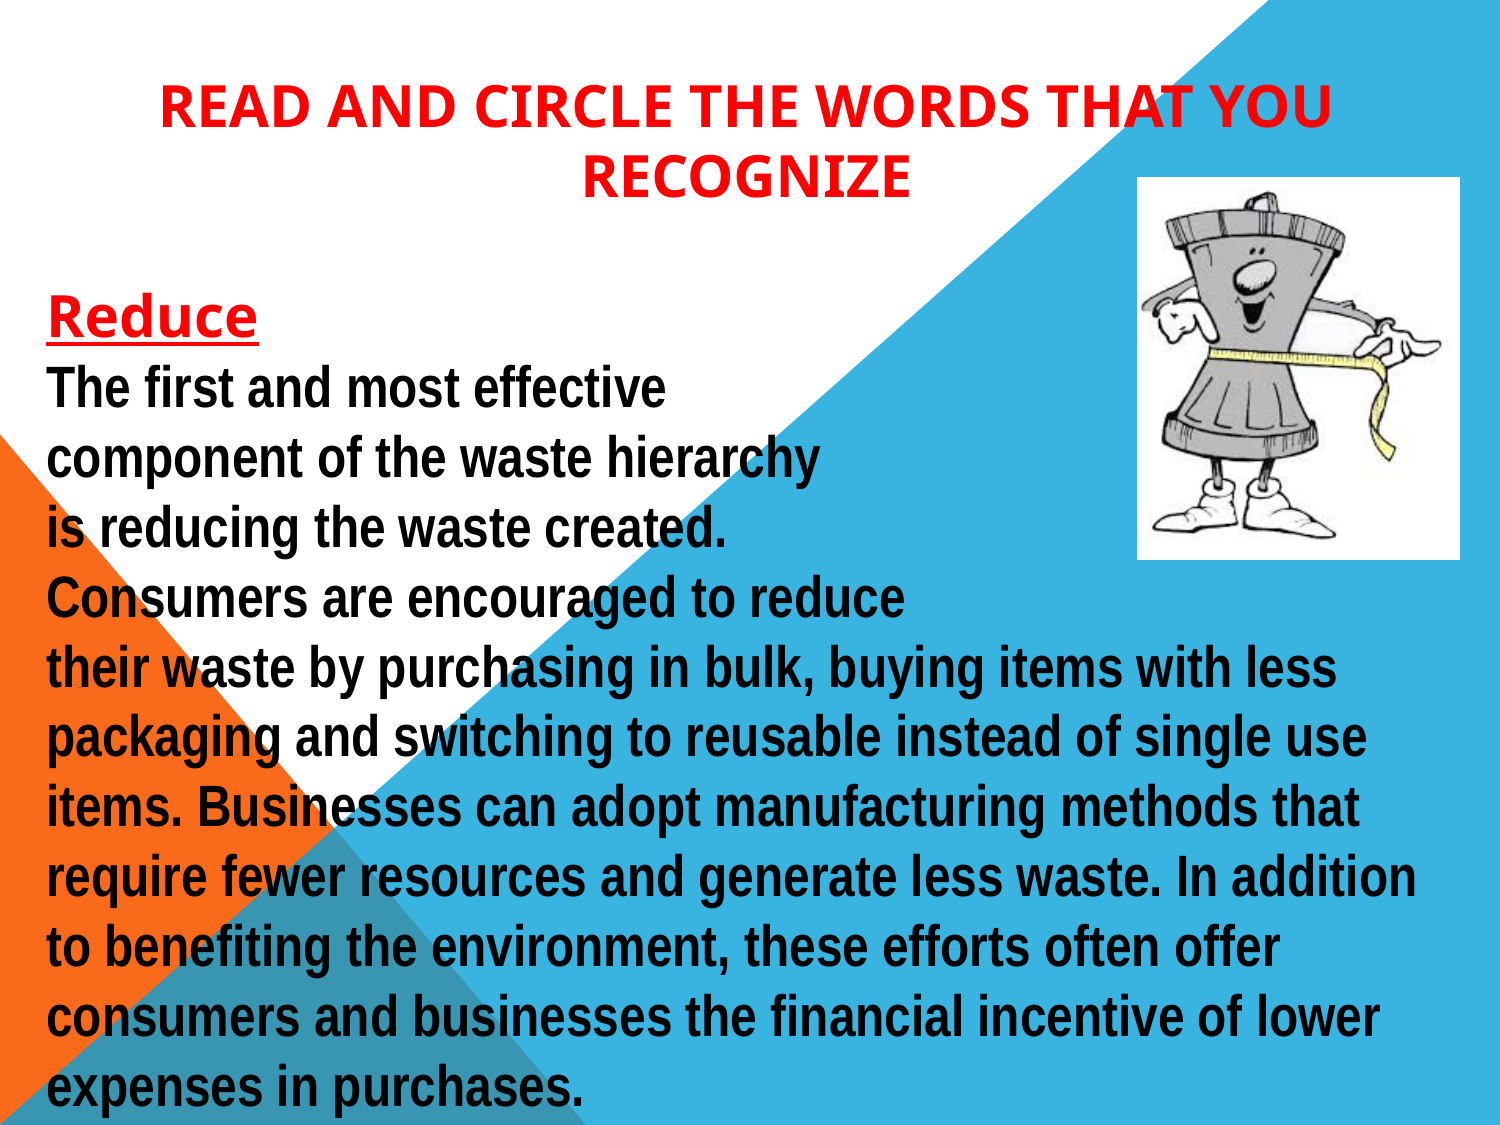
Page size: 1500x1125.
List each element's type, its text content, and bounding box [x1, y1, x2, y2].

picture [1137, 176, 1460, 561]
text_box READ AND CIRCLE THE WORDS THAT YOU RECOGNIZE Reduce The first and most effective component of the waste hierarchy is reducing the waste created. Consumers are encouraged to reduce their waste by purchasing in bulk, buying items with less packaging and switching to reusable instead of single use items. Businesses can adopt manufacturing methods that require fewer resources and generate less waste. In addition to benefiting the environment, these efforts often offer consumers and businesses the financial incentive of lower expenses in purchases. [31, 61, 1461, 1125]
